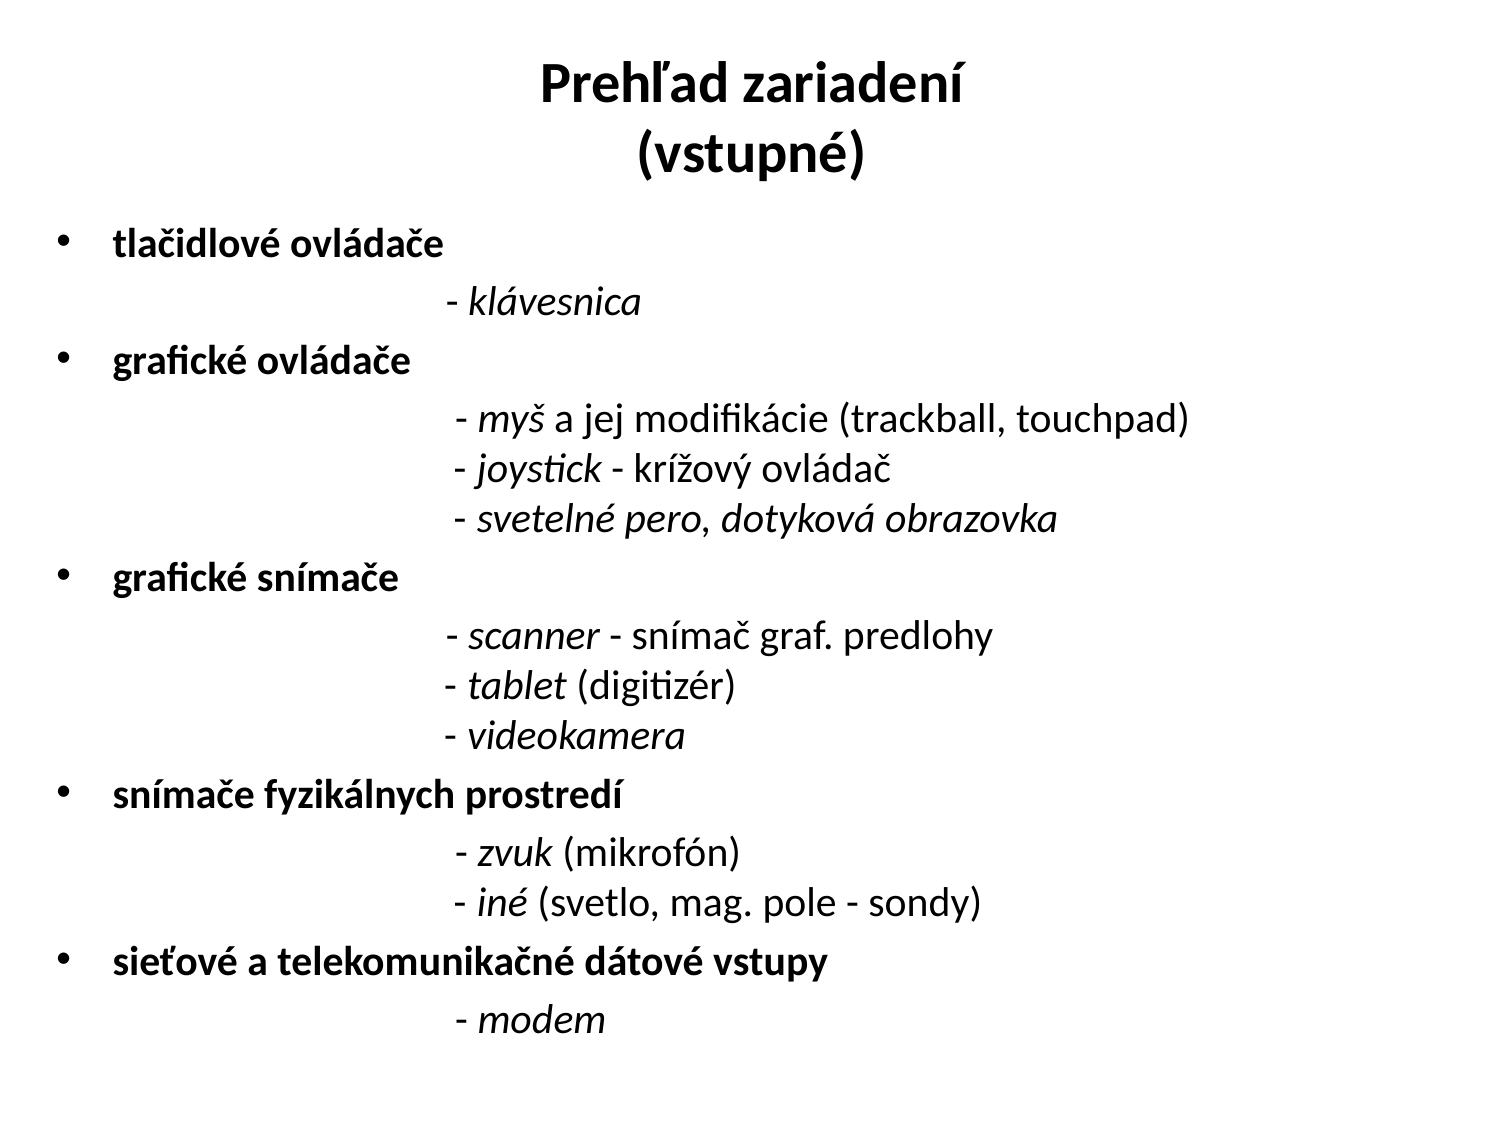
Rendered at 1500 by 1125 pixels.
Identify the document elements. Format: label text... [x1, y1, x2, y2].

list tlačidlové ovládače - klávesnica grafické ovládače - myš a jej modifikácie (trackball, touchpad) - joystick - krížový ovládač - svetelné pero, dotyková obrazovka grafické snímače - scanner - snímač graf. predlohy - tablet (digitizér) - videokamera snímače fyzikálnych prostredí - zvuk (mikrofón) - iné (svetlo, mag. pole - sondy) sieťové a telekomunikačné dátové vstupy - modem [41, 208, 1427, 1059]
title Prehľad zariadení (vstupné) [76, 30, 1427, 198]
